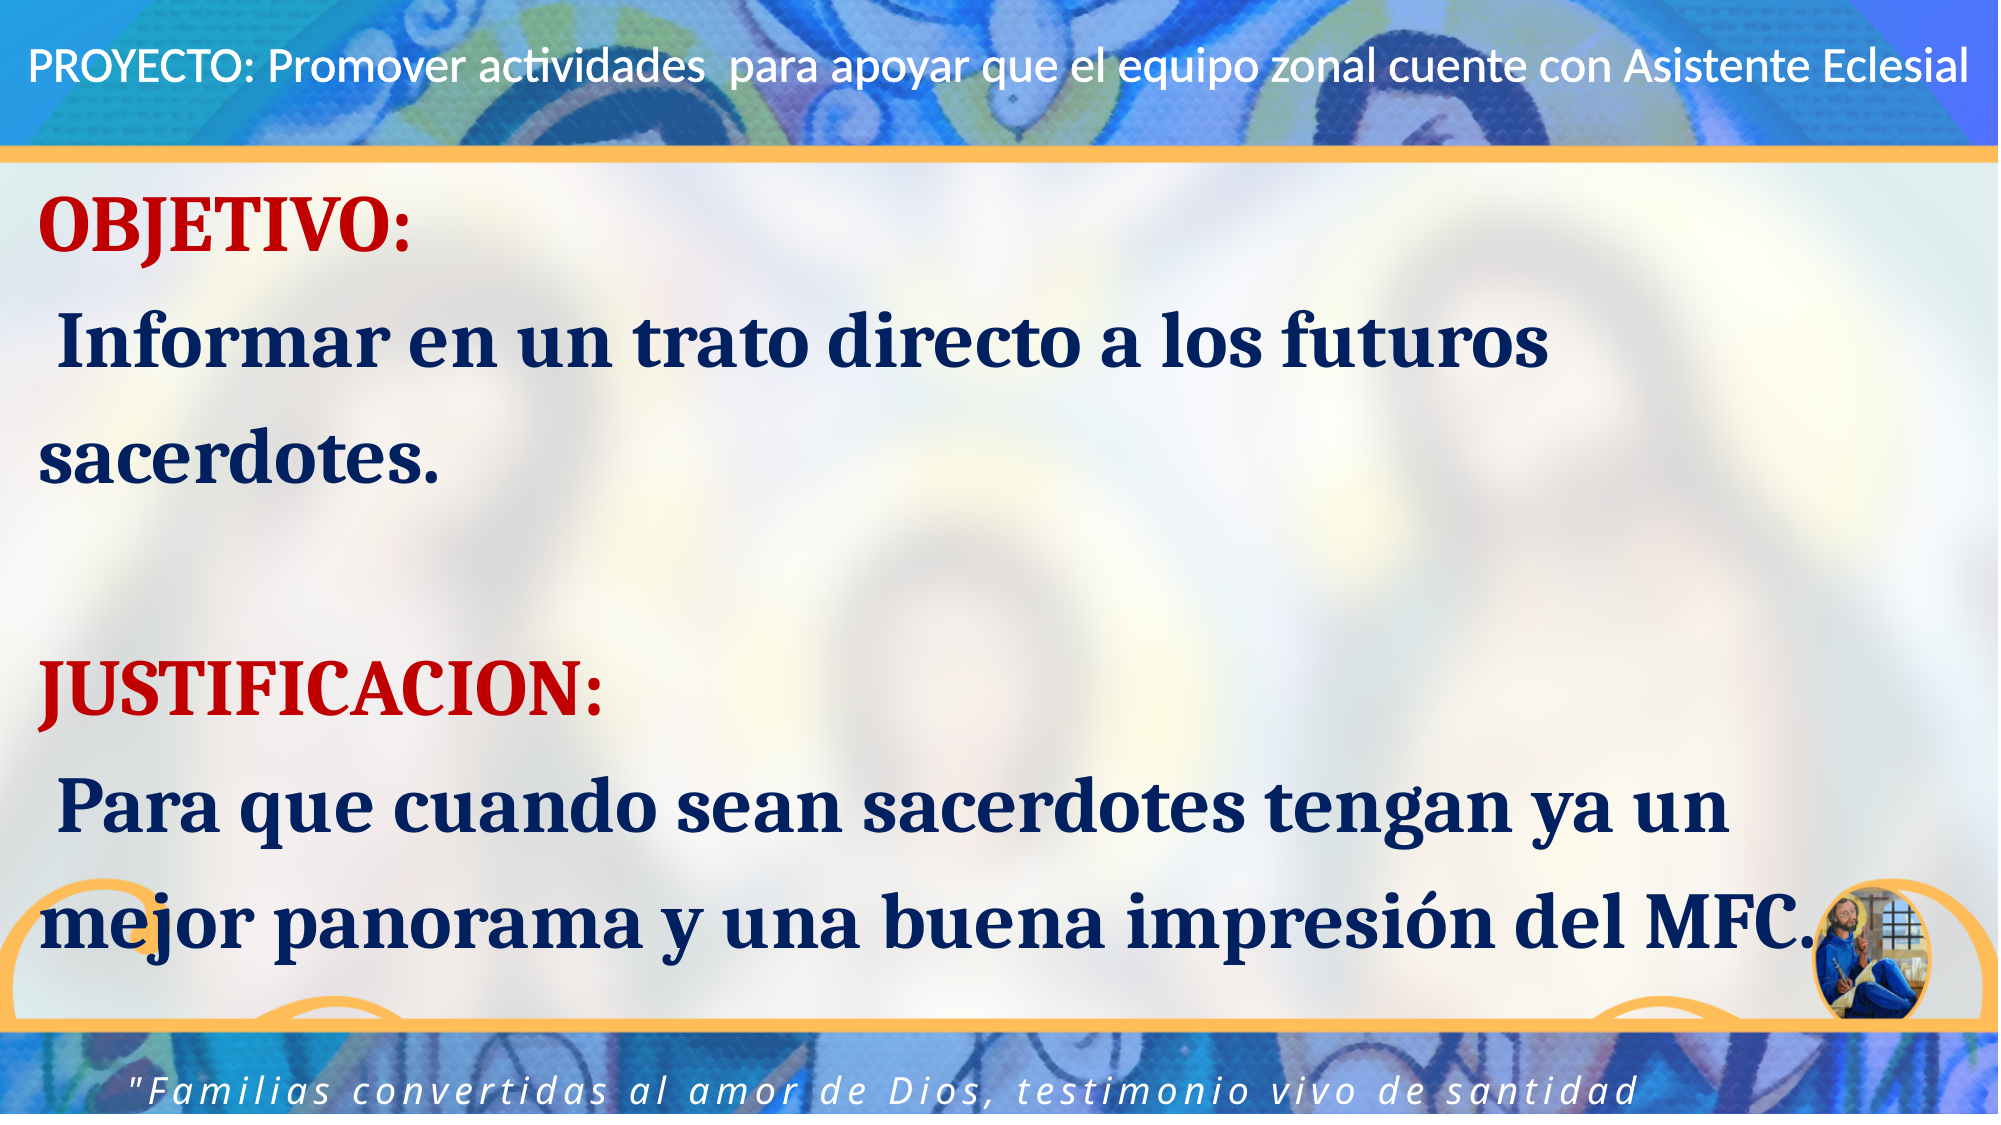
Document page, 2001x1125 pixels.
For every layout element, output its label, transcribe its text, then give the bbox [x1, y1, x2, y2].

text_box "Familias convertidas al amor de Dios, testimonio vivo de santidad [111, 1059, 2000, 1119]
picture [0, 0, 1998, 1114]
